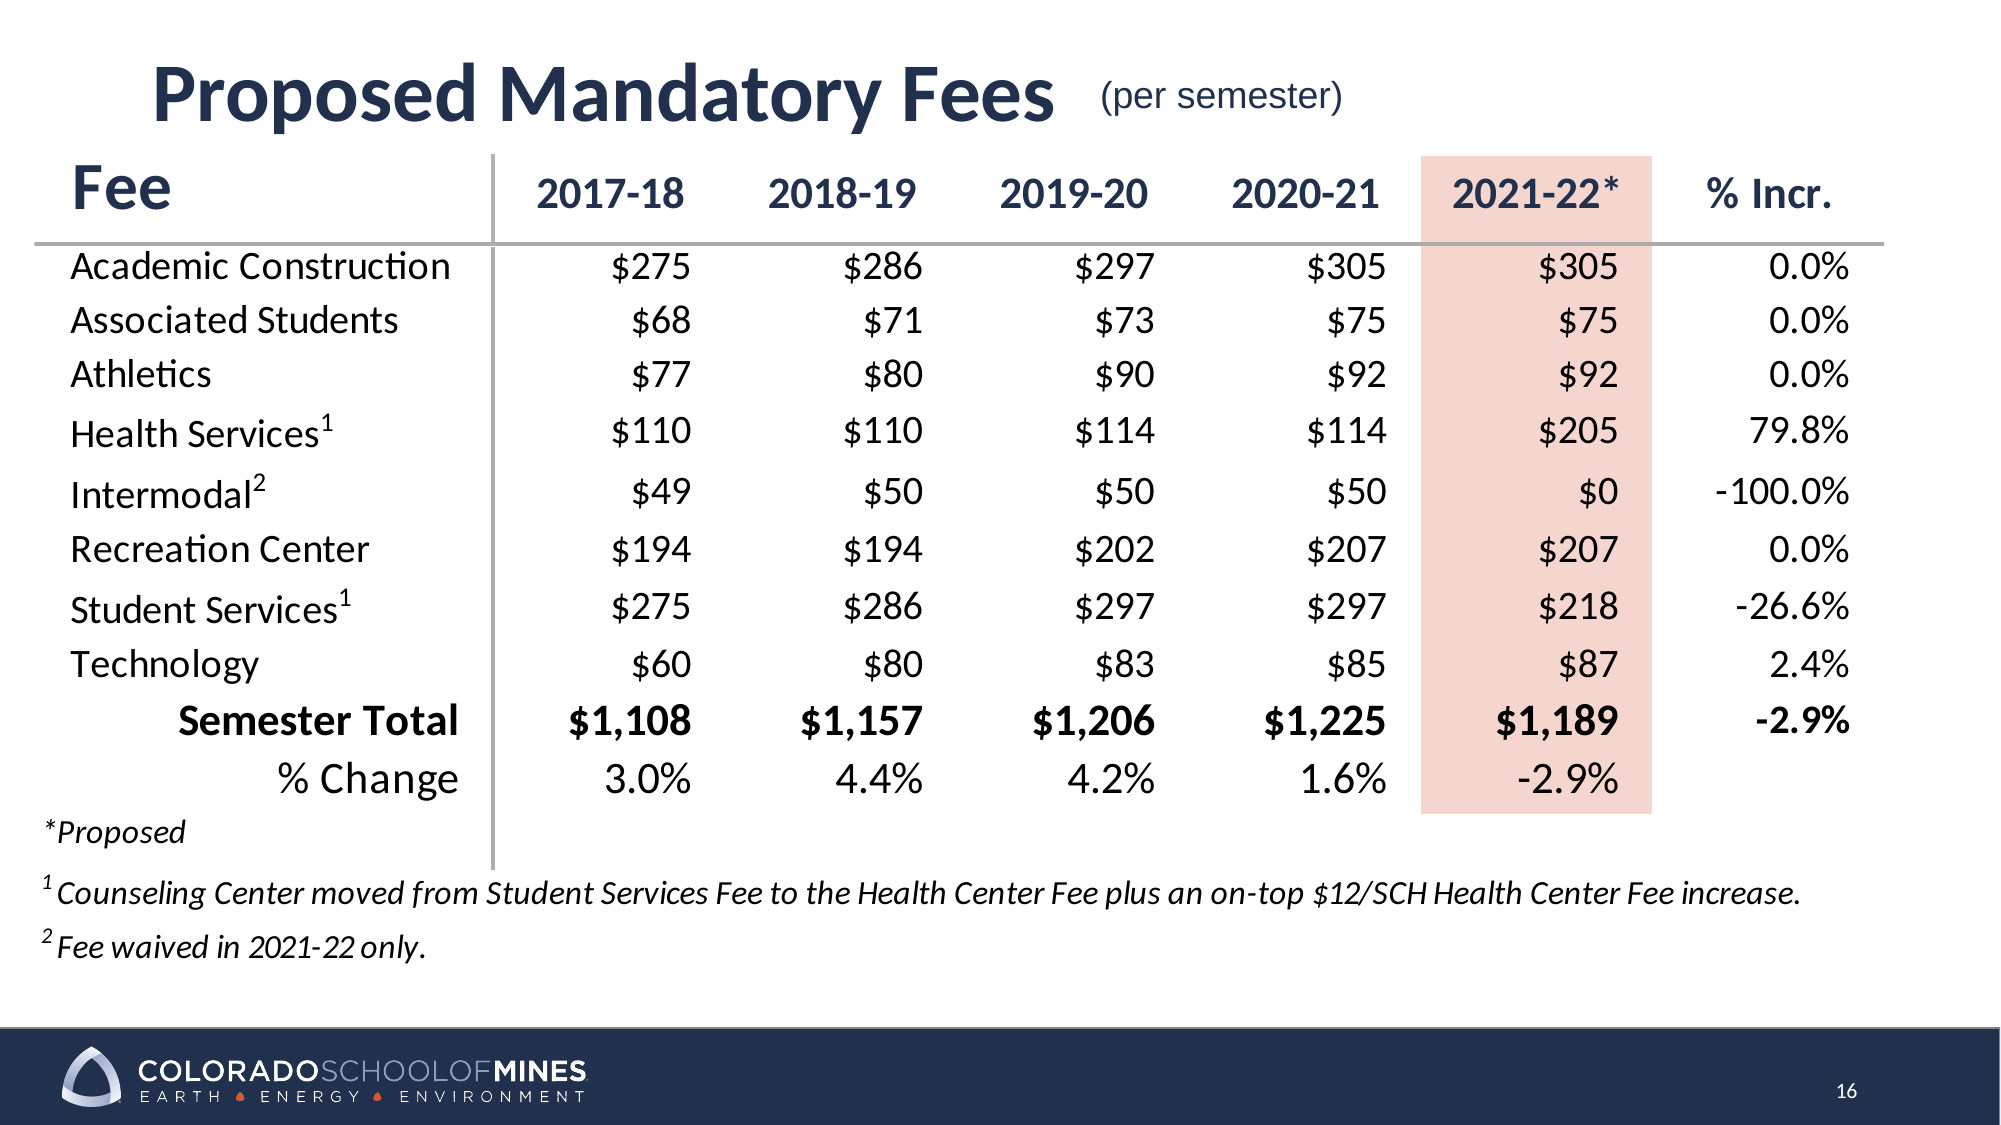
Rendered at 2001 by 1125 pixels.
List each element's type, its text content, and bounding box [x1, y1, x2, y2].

title Proposed Mandatory Fees [137, 34, 1863, 154]
text_box (per semester) [1085, 63, 1359, 124]
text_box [34, 154, 1887, 979]
picture [62, 1046, 588, 1107]
slide_number 16 [1422, 1042, 1873, 1103]
